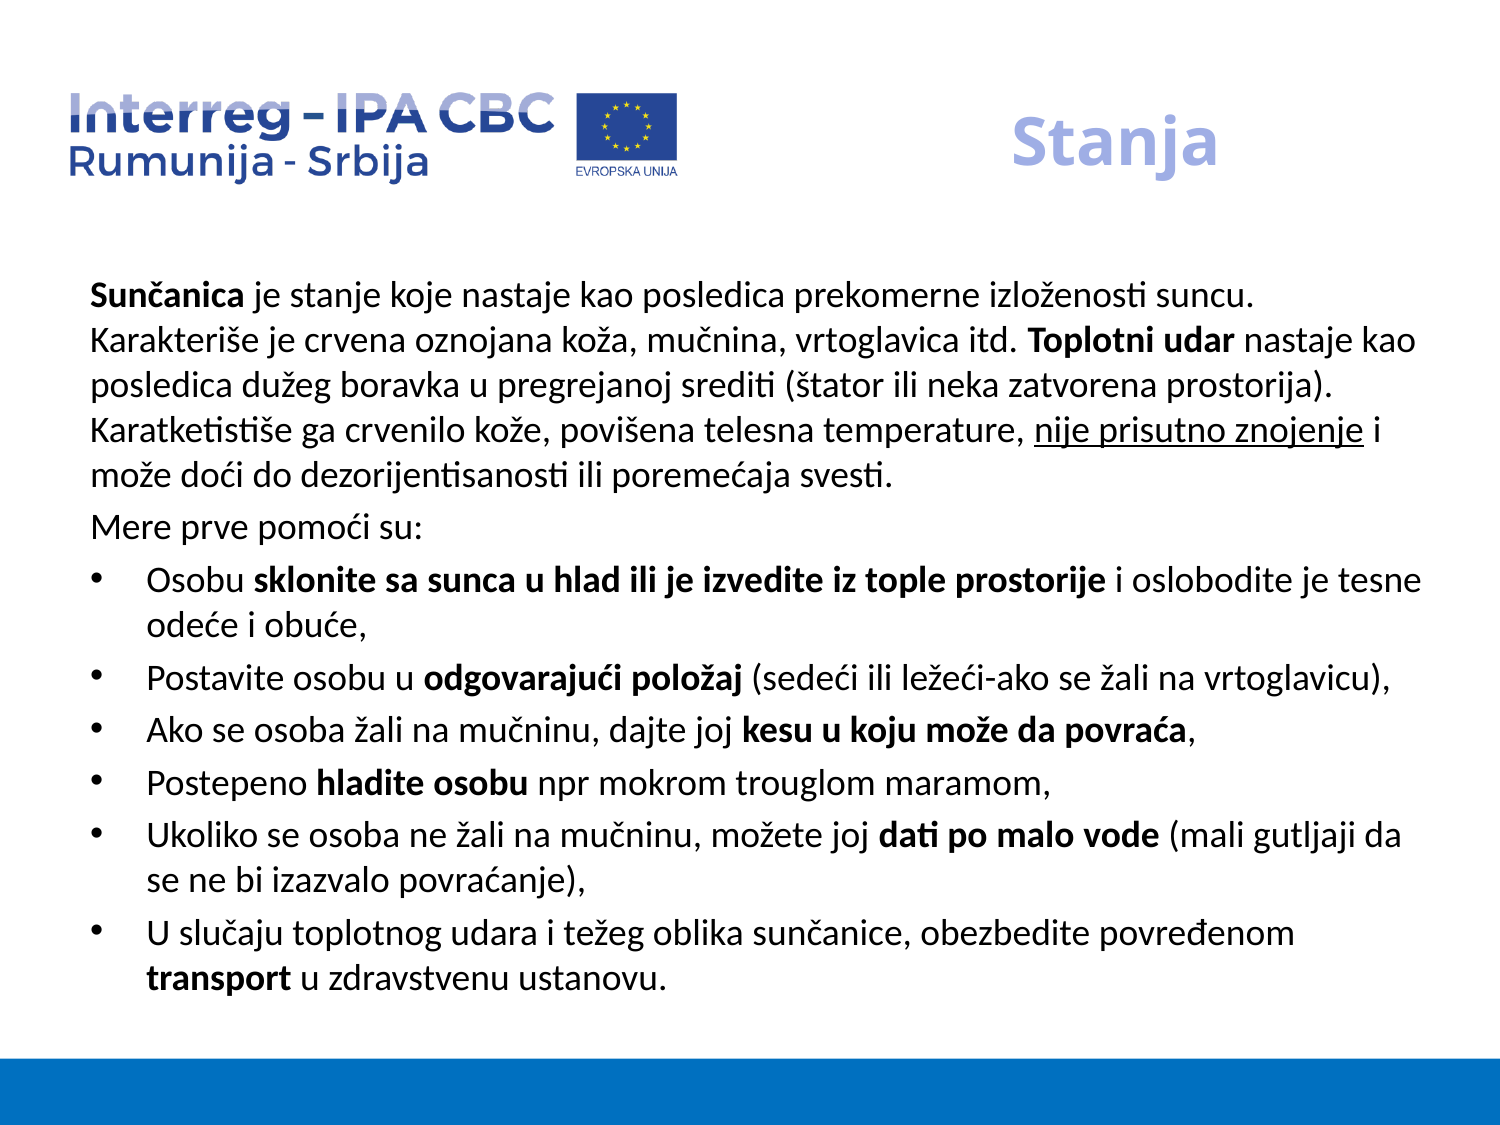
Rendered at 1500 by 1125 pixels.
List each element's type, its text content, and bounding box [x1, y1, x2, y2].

list Sunčanica je stanje koje nastaje kao posledica prekomerne izloženosti suncu. Karakteriše je crvena oznojana koža, mučnina, vrtoglavica itd. Toplotni udar nastaje kao posledica dužeg boravka u pregrejanoj srediti (štator ili neka zatvorena prostorija). Karatketistiše ga crvenilo kože, povišena telesna temperature, nije prisutno znojenje i može doći do dezorijentisanosti ili poremećaja svesti. Mere prve pomoći su: Osobu sklonite sa sunca u hlad ili je izvedite iz tople prostorije i oslobodite je tesne odeće i obuće, Postavite osobu u odgovarajući položaj (sedeći ili ležeći-ako se žali na vrtoglavicu), Ako se osoba žali na mučninu, dajte joj kesu u koju može da povraća, Postepeno hladite osobu npr mokrom trouglom maramom, Ukoliko se osoba ne žali na mučninu, možete joj dati po malo vode (mali gutljaji da se ne bi izazvalo povraćanje), U slučaju toplotnog udara i težeg oblika sunčanice, obezbedite povređenom transport u zdravstvenu ustanovu. [75, 262, 1438, 1020]
title Stanja [773, 81, 1459, 197]
picture [41, 63, 706, 206]
slide_number [75, 1042, 425, 1103]
